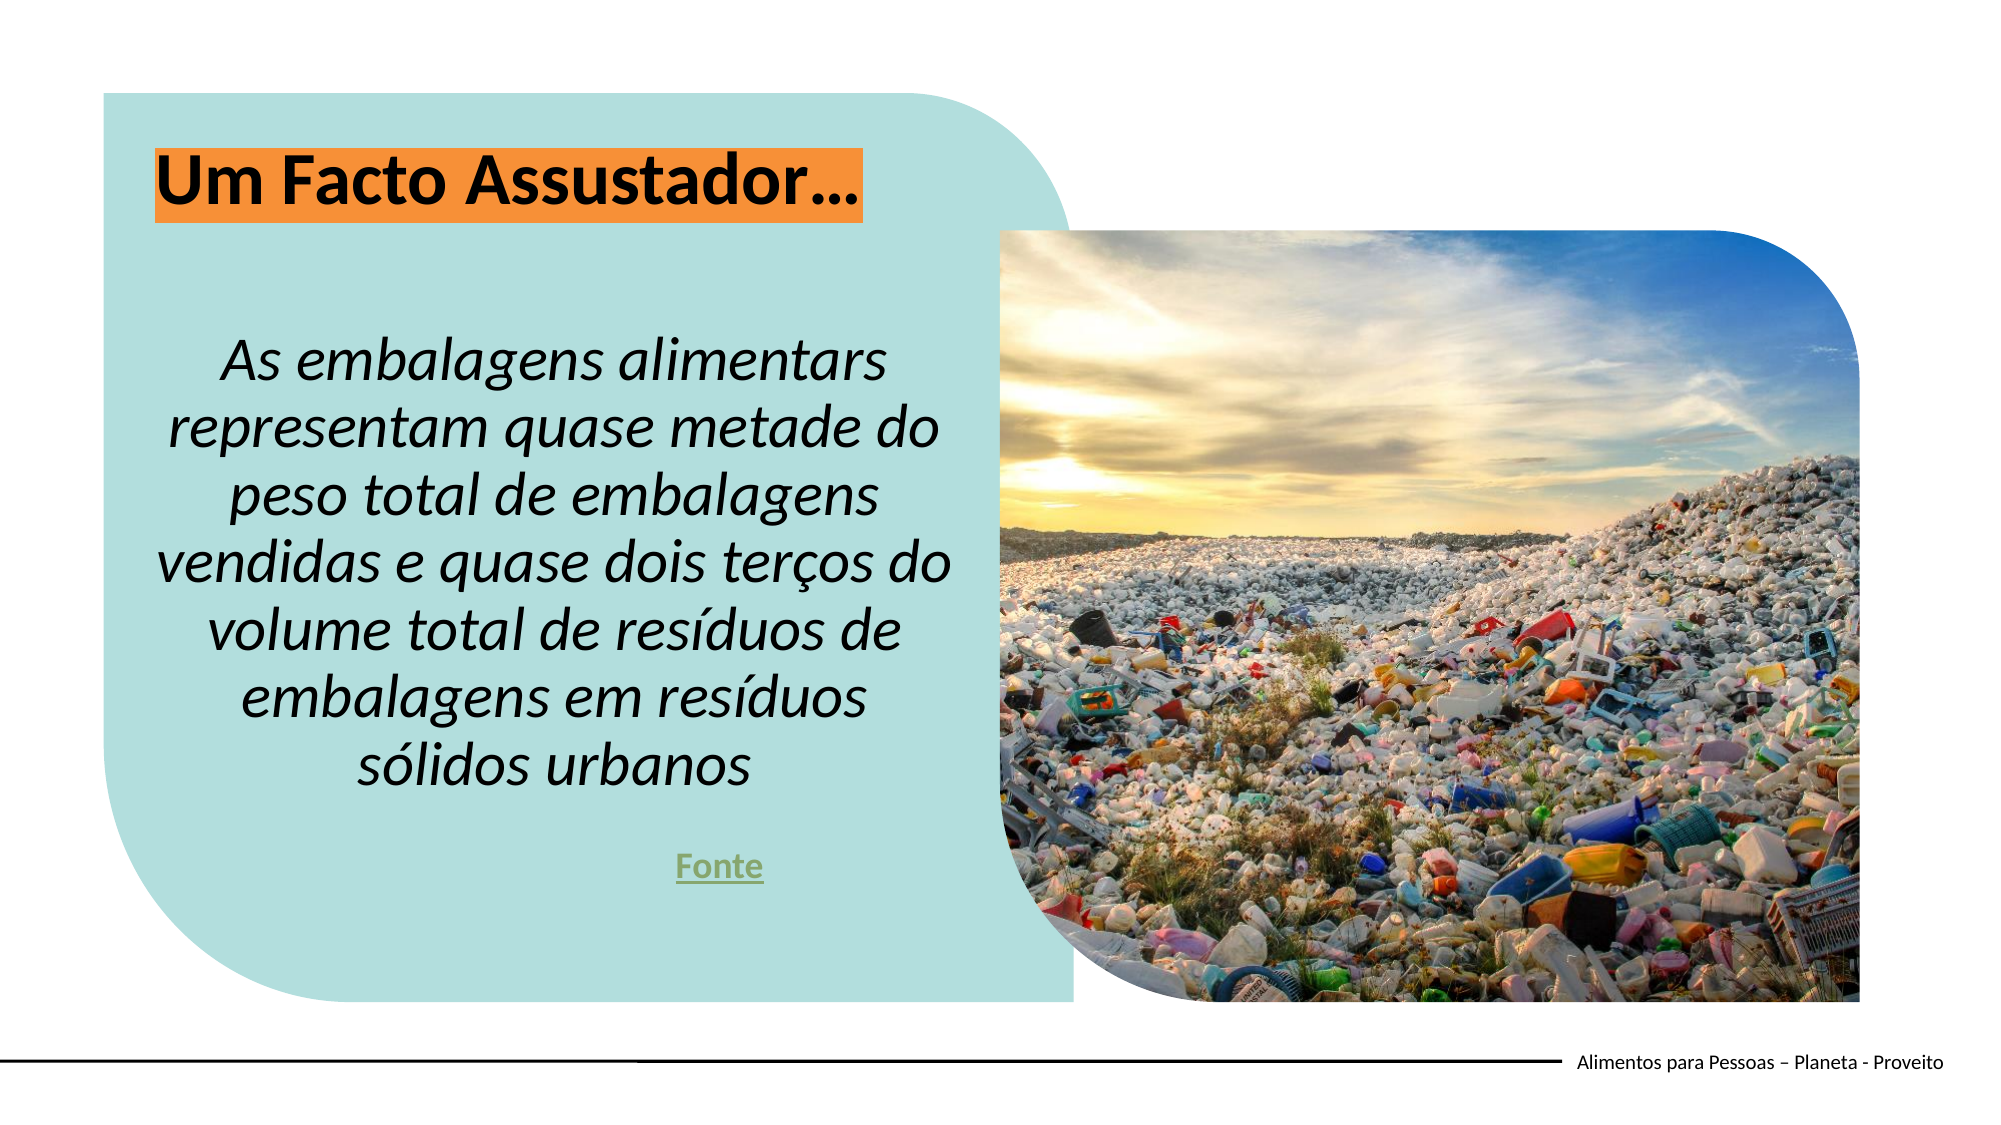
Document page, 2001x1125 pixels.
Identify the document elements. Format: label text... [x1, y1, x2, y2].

list As embalagens alimentars representam quase metade do peso total de embalagens vendidas e quase dois terços do volume total de resíduos de embalagens em resíduos sólidos urbanos [140, 250, 970, 875]
text_box Fonte [660, 833, 999, 894]
picture [999, 230, 1860, 1003]
text_box Um Facto Assustador… [140, 122, 899, 227]
